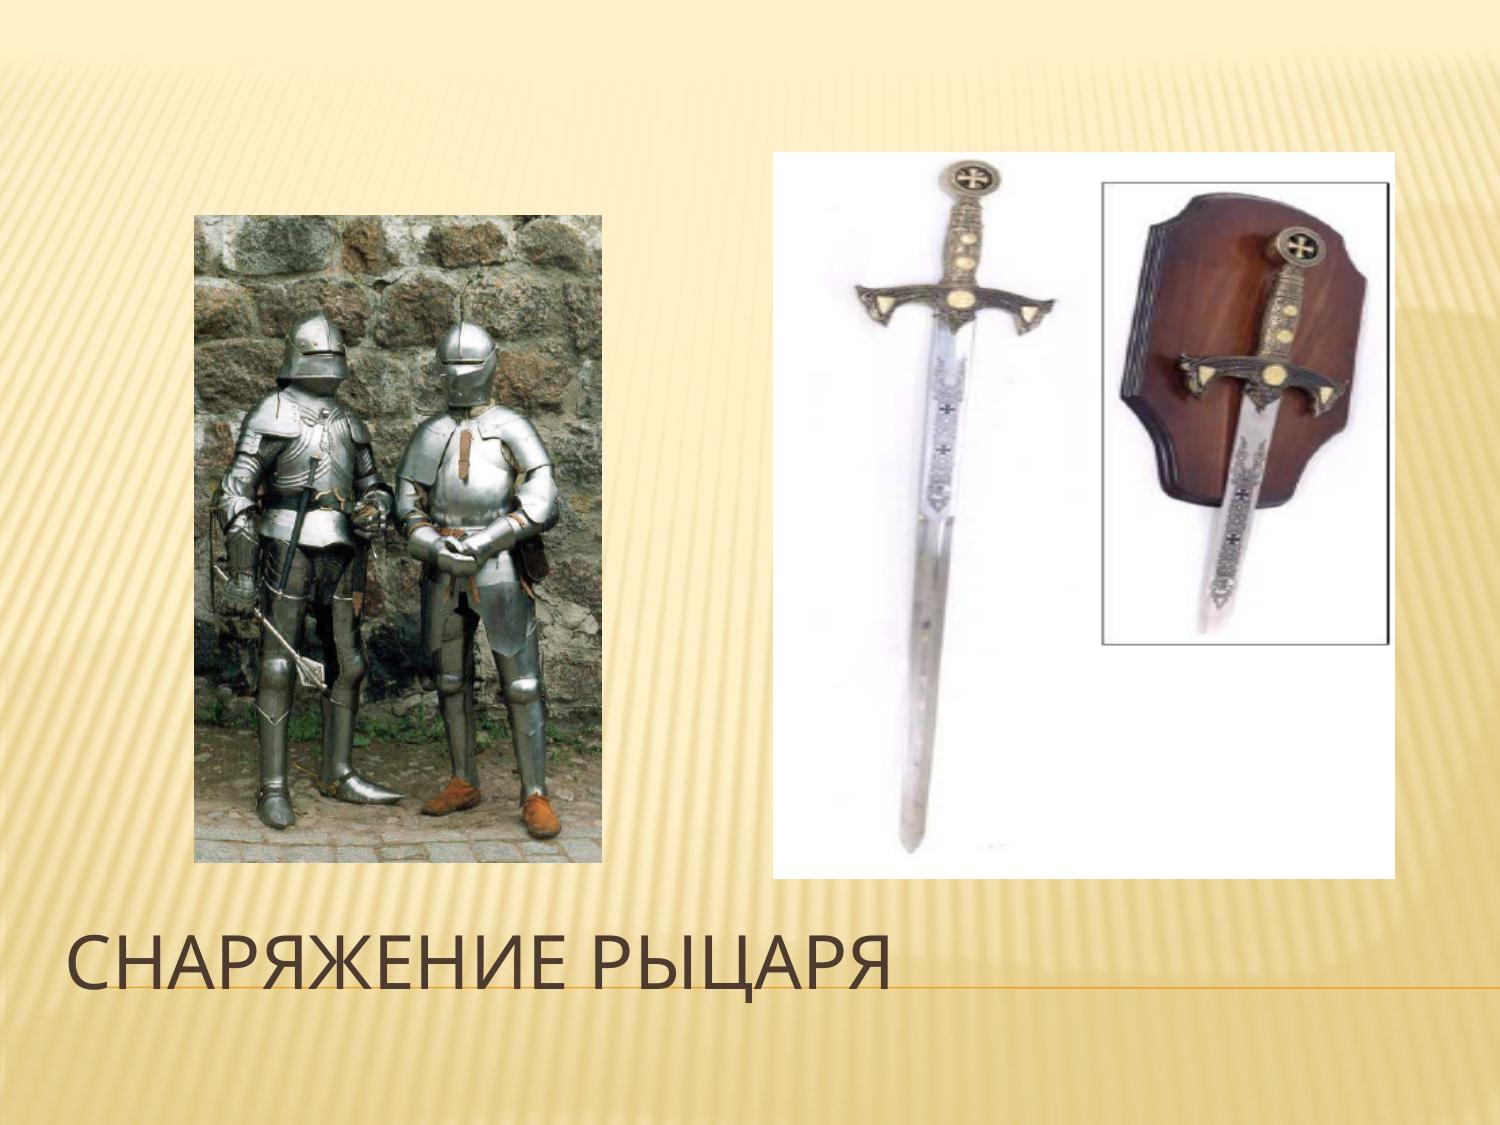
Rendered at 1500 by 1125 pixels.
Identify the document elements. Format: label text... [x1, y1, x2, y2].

title Снаряжение рыцаря [50, 887, 1463, 1033]
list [194, 215, 602, 863]
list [773, 152, 1395, 880]
